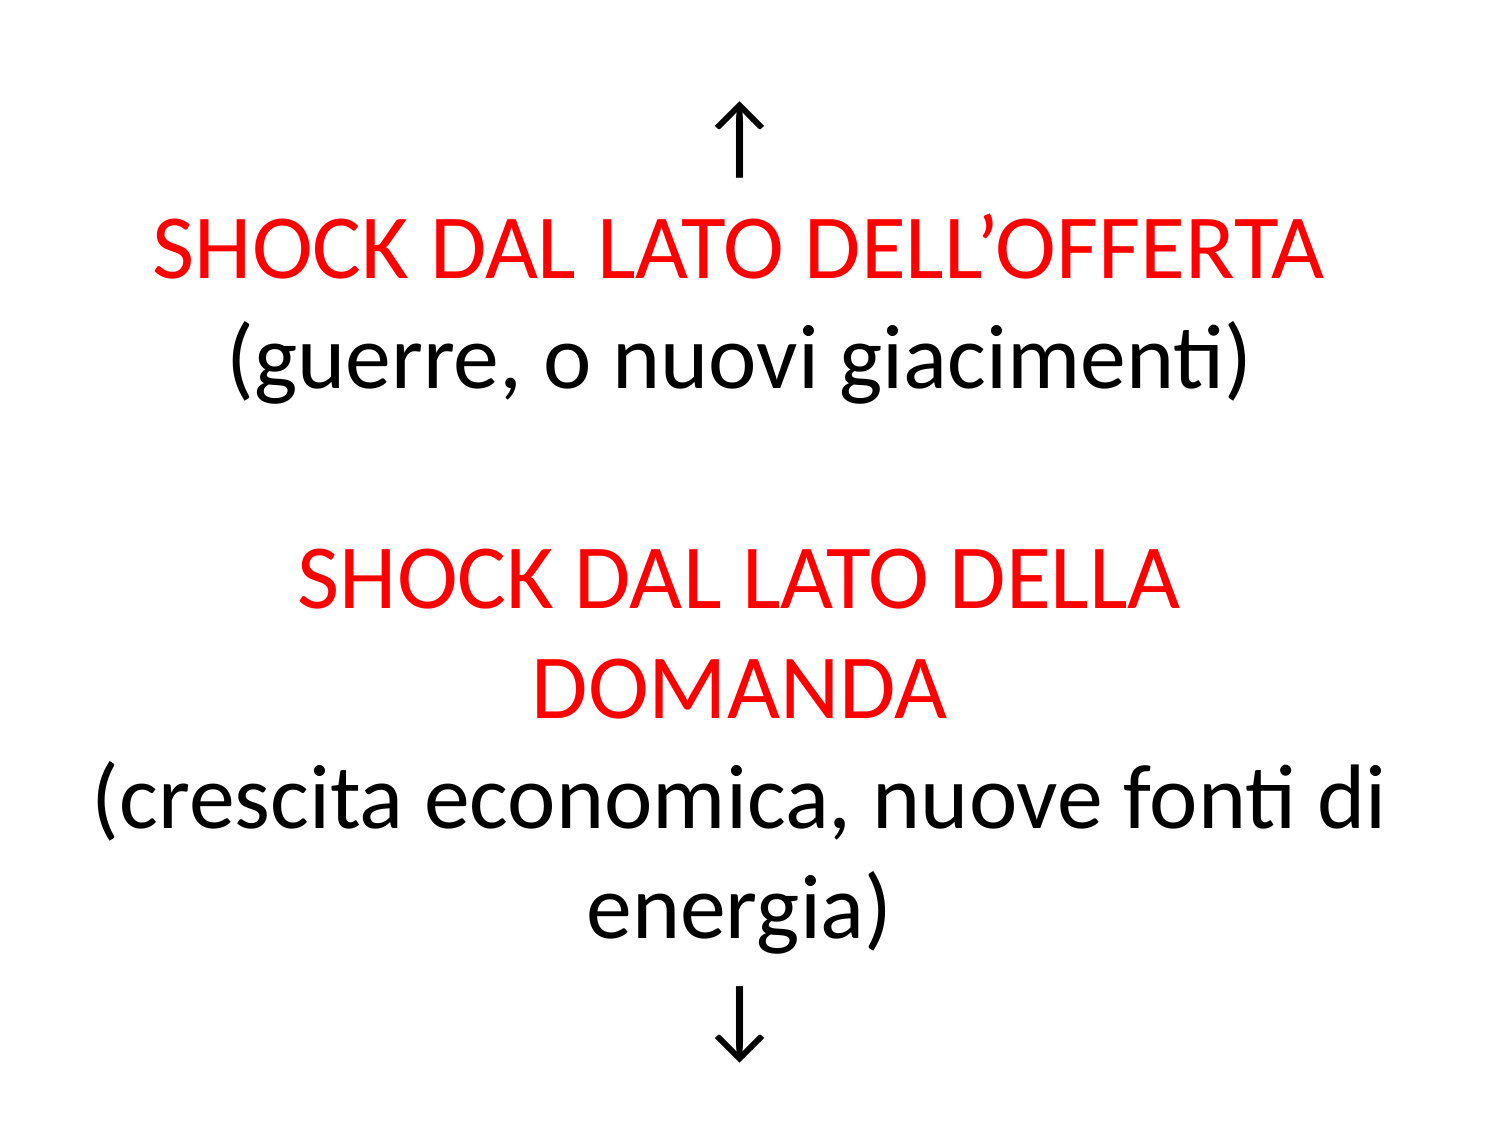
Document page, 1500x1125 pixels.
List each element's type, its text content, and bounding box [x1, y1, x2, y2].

title ↑ SHOCK DAL LATO DELL’OFFERTA (guerre, o nuovi giacimenti) SHOCK DAL LATO DELLA DOMANDA (crescita economica, nuove fonti di energia) ↓ [64, 19, 1415, 1125]
